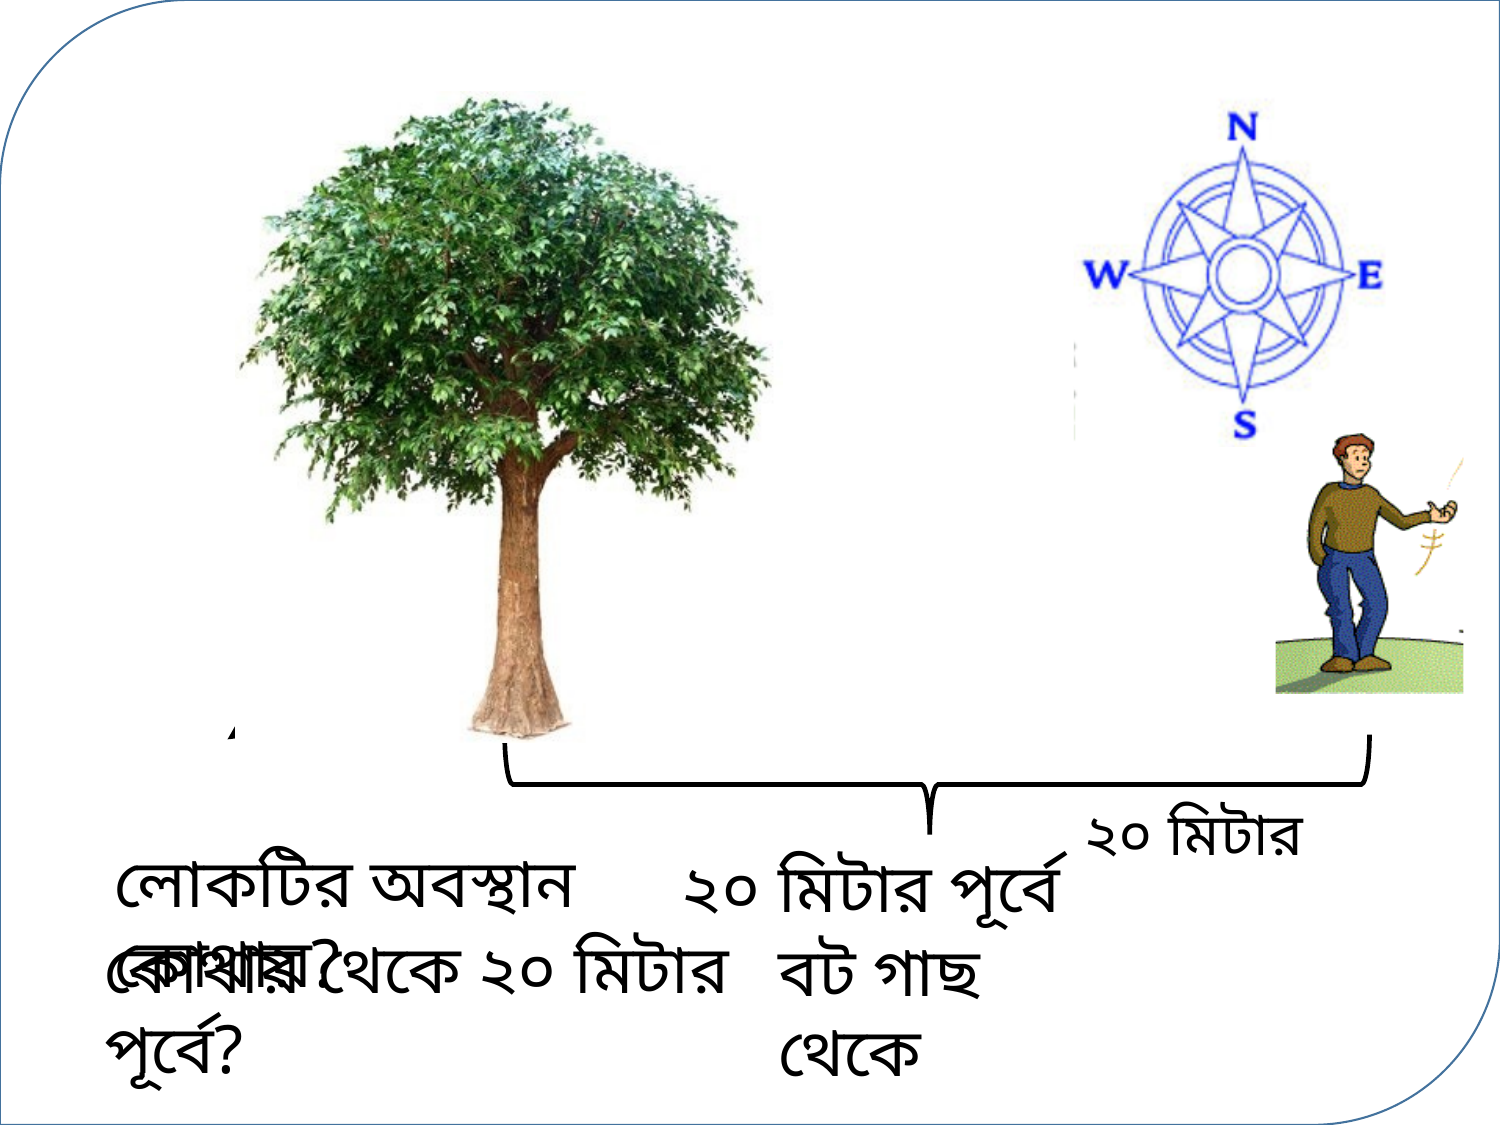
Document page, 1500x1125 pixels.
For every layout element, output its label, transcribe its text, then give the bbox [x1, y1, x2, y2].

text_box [227, 189, 235, 740]
picture [1062, 81, 1464, 694]
text_box বট গাছ থেকে [763, 922, 1111, 1098]
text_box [504, 734, 1370, 876]
text_box কোথায় থেকে ২০ মিটার পূর্বে? [89, 919, 896, 1094]
text_box [0, 0, 1500, 1125]
picture [235, 91, 783, 743]
